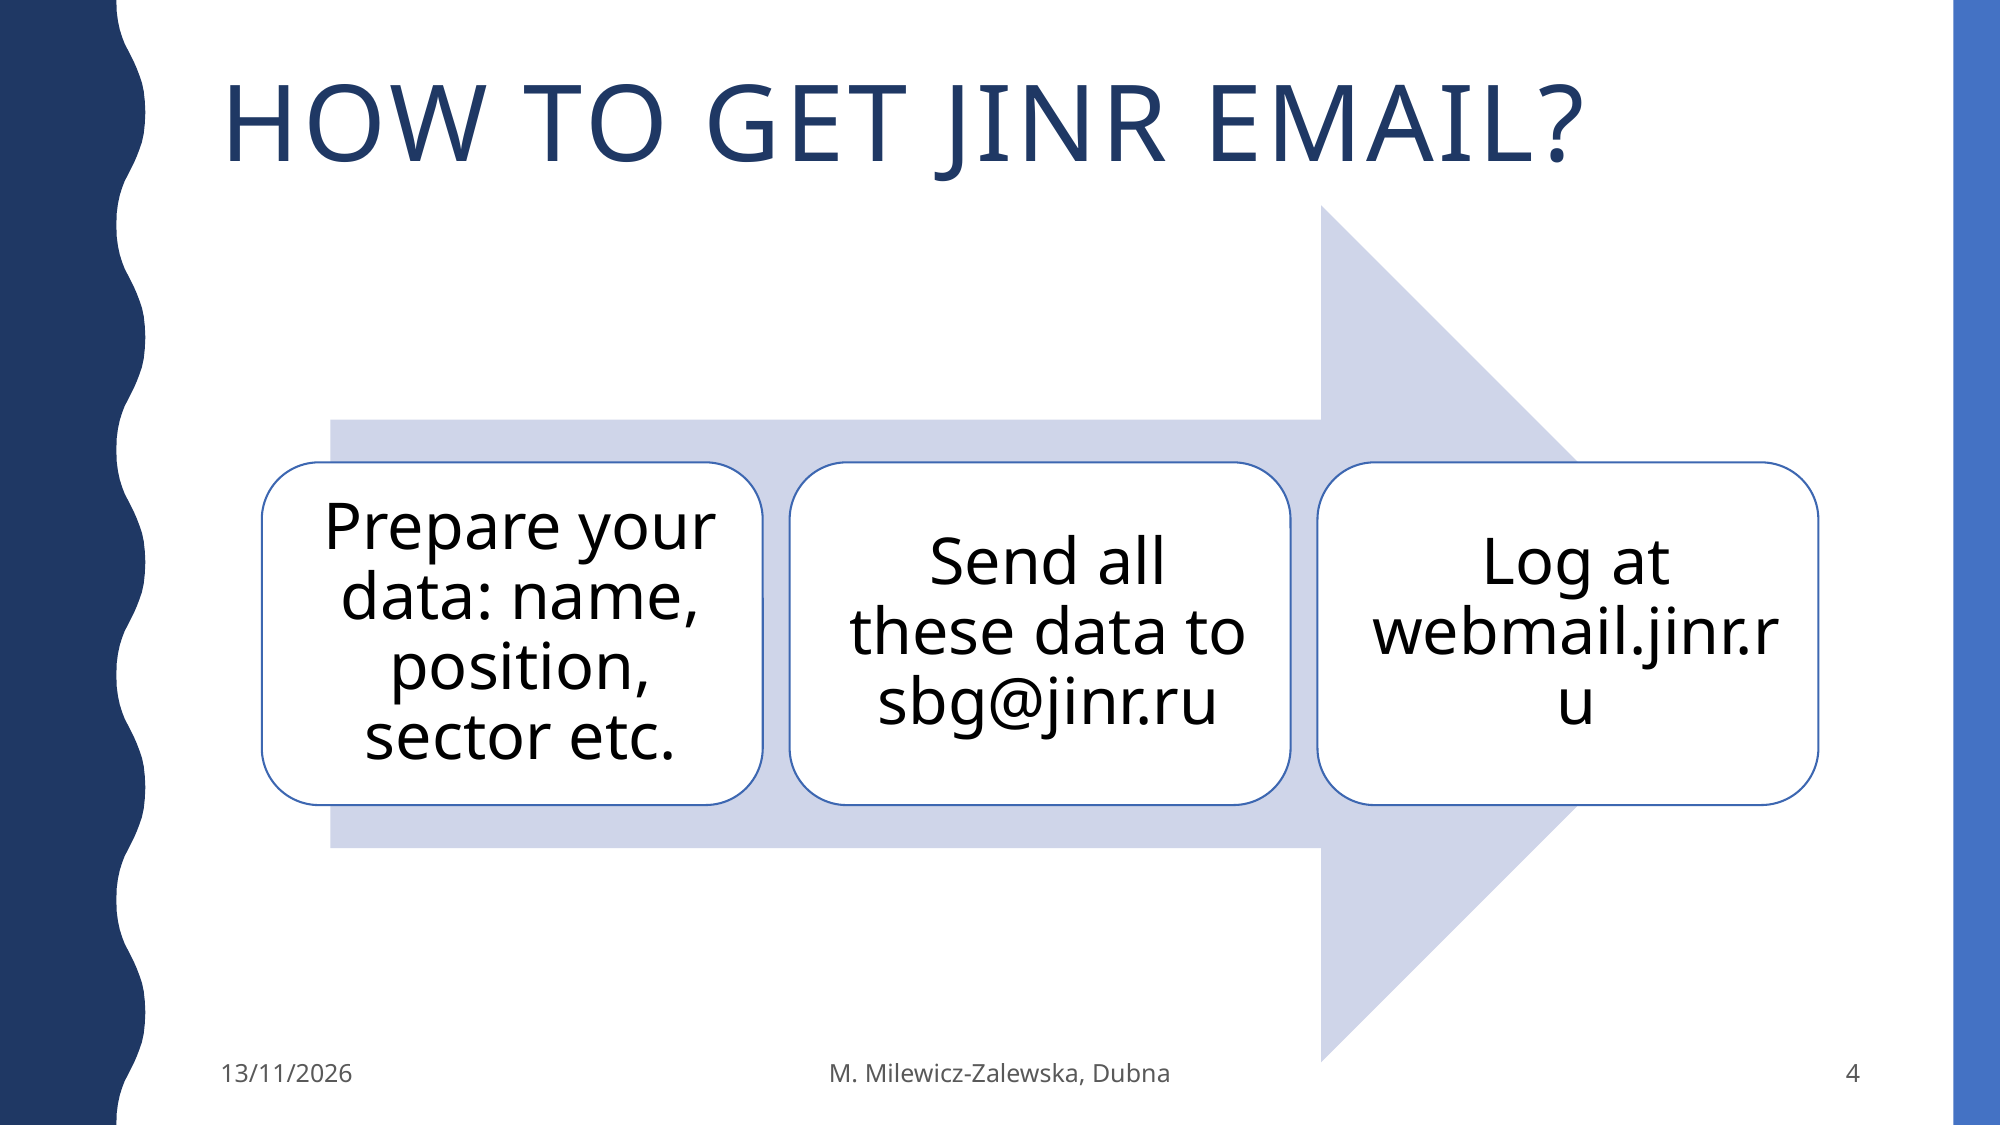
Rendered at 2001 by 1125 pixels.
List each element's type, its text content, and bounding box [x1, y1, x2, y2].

title How to get JINR email? [205, 62, 1875, 205]
slide_number 4 [1412, 1063, 1875, 1103]
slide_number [205, 1063, 588, 1103]
footer M. Milewicz-Zalewska, Dubna [662, 1063, 1338, 1103]
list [205, 205, 1875, 1063]
